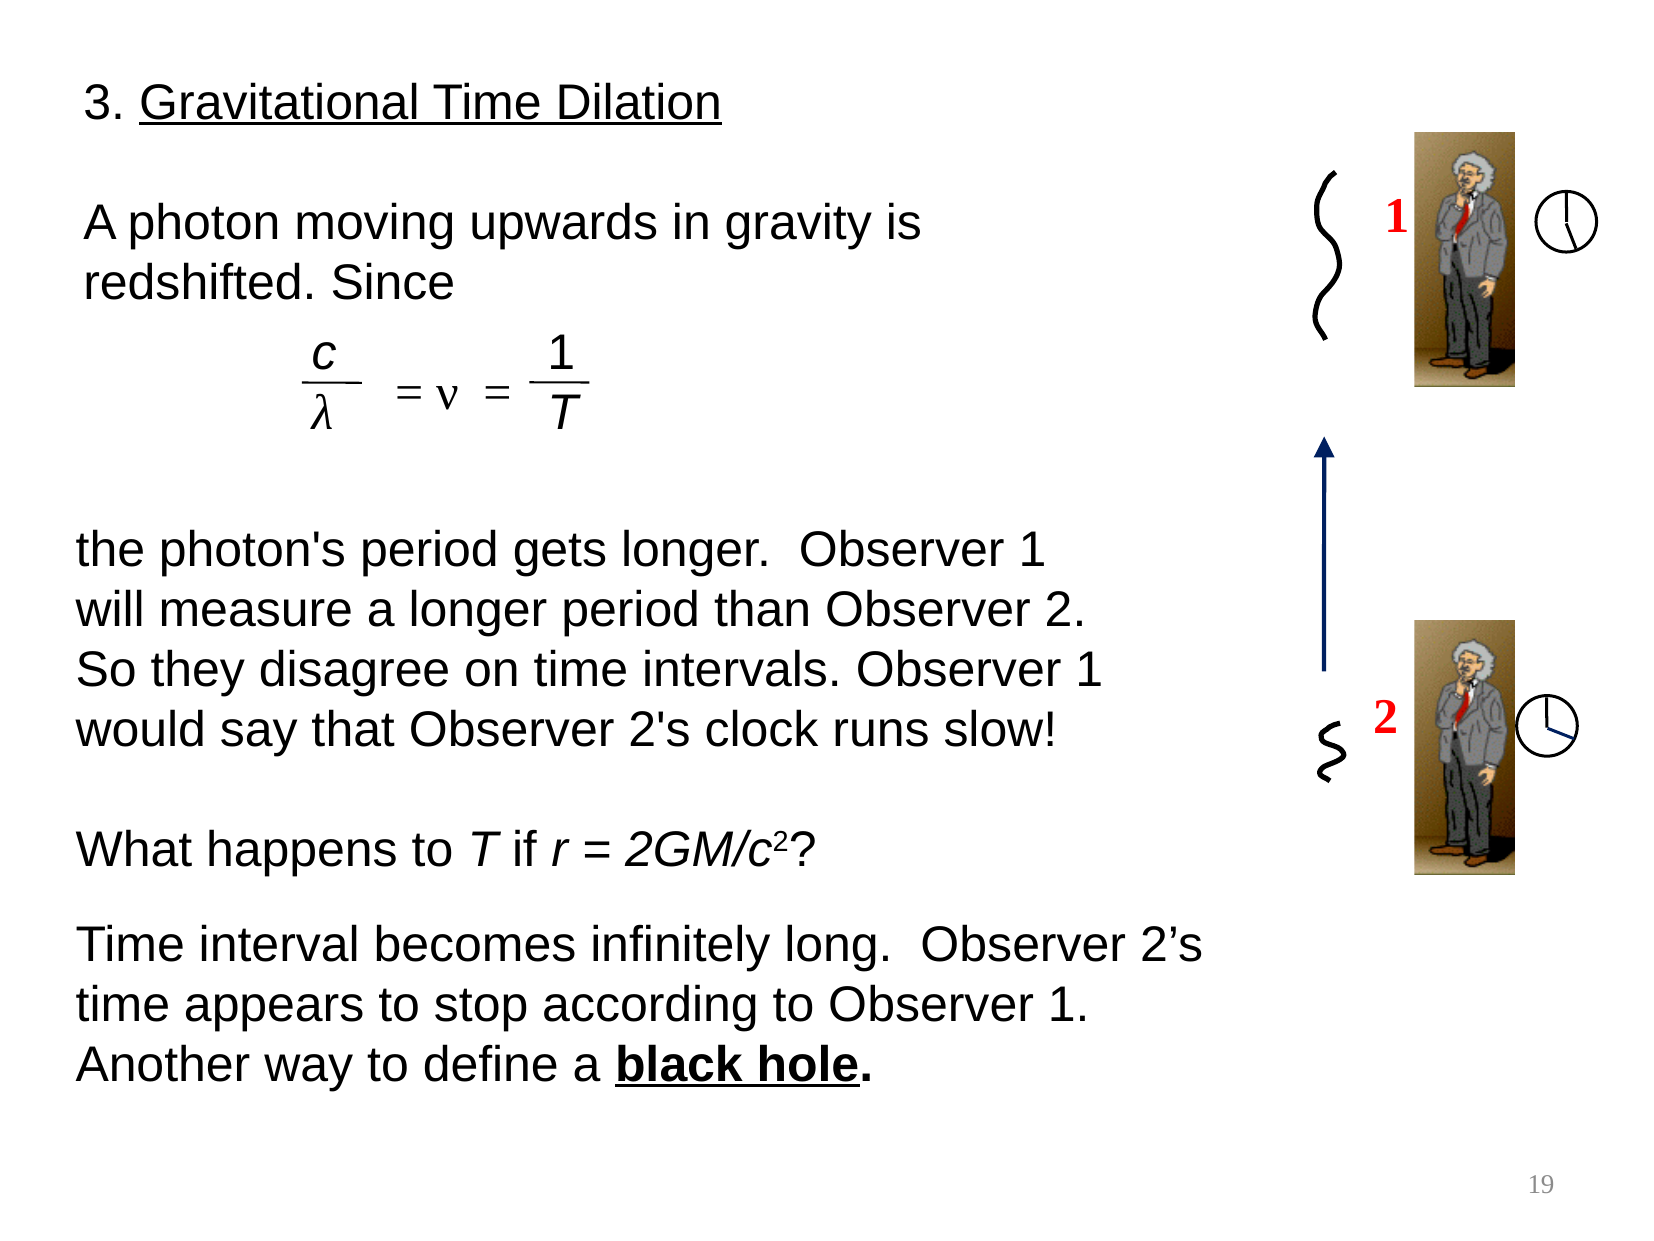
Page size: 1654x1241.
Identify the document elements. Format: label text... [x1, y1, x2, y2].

text_box Time interval becomes infinitely long. Observer 2’s time appears to stop according to Observer 1. Another way to define a black hole. [75, 911, 1265, 1092]
picture [1414, 132, 1516, 387]
text_box the photon's period gets longer. Observer 1 will measure a longer period than Observer 2. So they disagree on time intervals. Observer 1 would say that Observer 2's clock runs slow! What happens to T if r = 2GM/c2? [75, 516, 1127, 877]
picture [1414, 619, 1516, 875]
text_box [1315, 172, 1340, 340]
text_box 1 T [547, 319, 625, 440]
text_box 3. Gravitational Time Dilation A photon moving upwards in gravity is redshifted. Since [83, 69, 1099, 310]
text_box 1 [1384, 182, 1408, 243]
text_box [1313, 436, 1335, 672]
text_box [1535, 191, 1597, 253]
text_box 2 [1373, 683, 1408, 744]
text_box c λ [311, 320, 390, 441]
text_box [1520, 695, 1578, 757]
slide_number 19 [1185, 1149, 1571, 1216]
text_box [1319, 723, 1344, 781]
text_box = ν = [395, 352, 547, 420]
